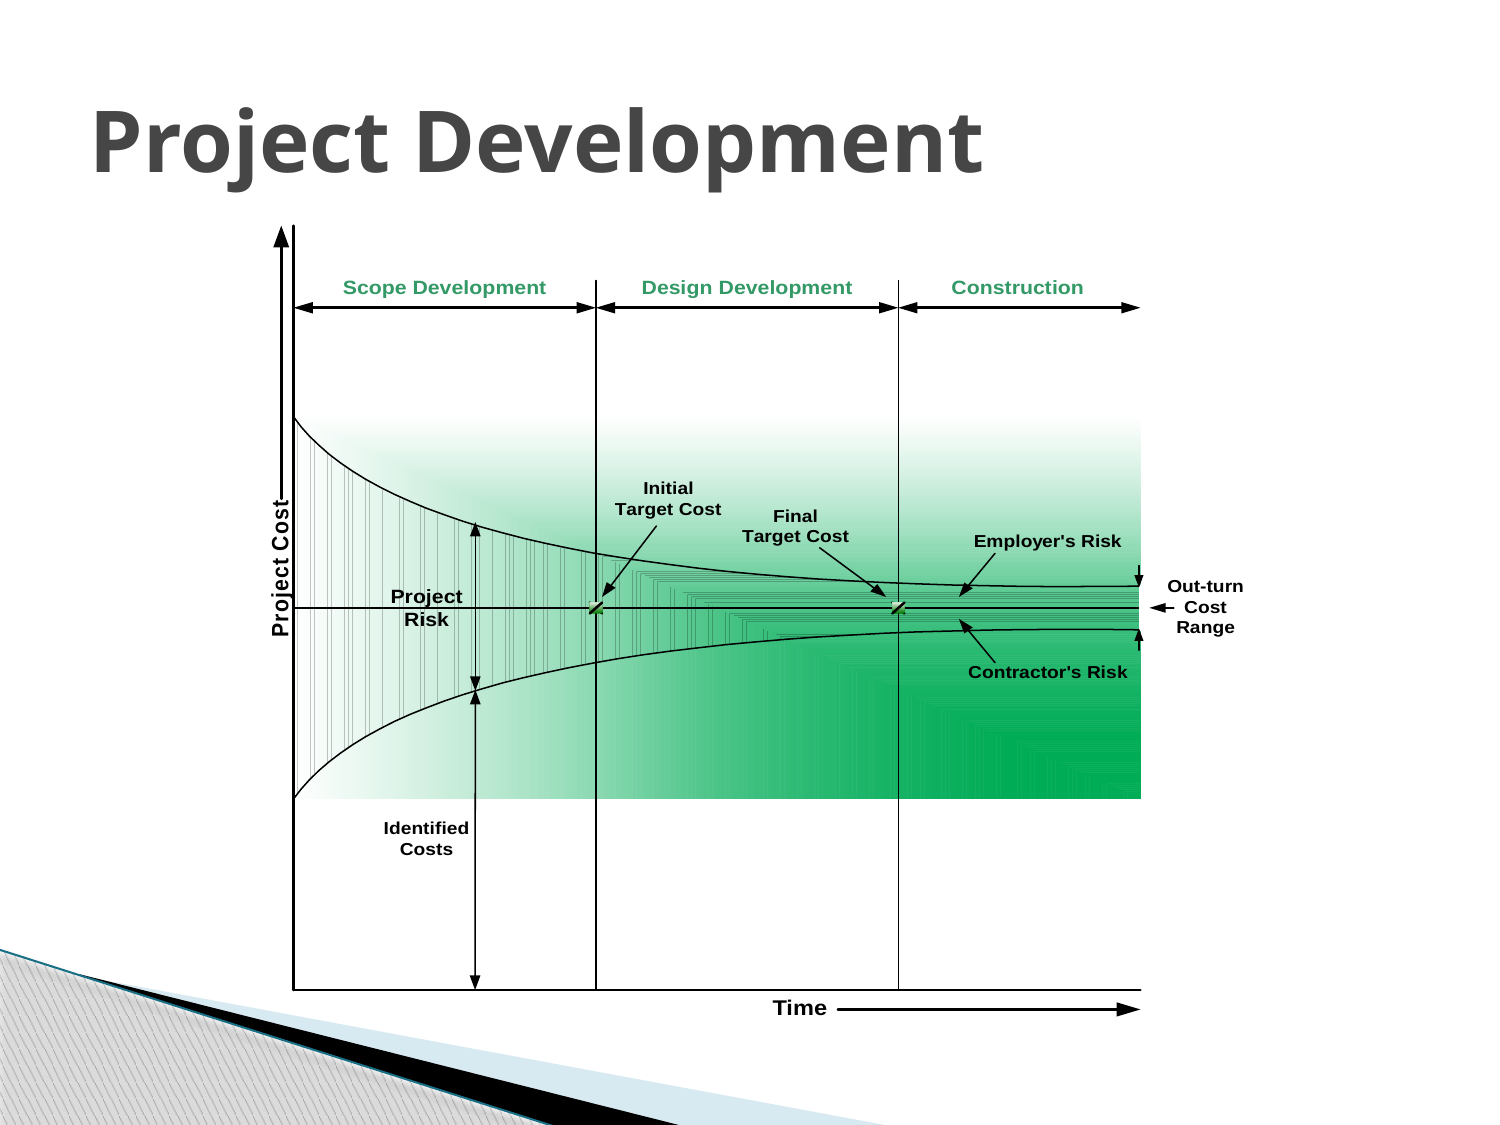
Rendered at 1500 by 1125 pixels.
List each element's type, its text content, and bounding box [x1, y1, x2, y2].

title Project Development [75, 45, 1425, 233]
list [253, 200, 1259, 1036]
